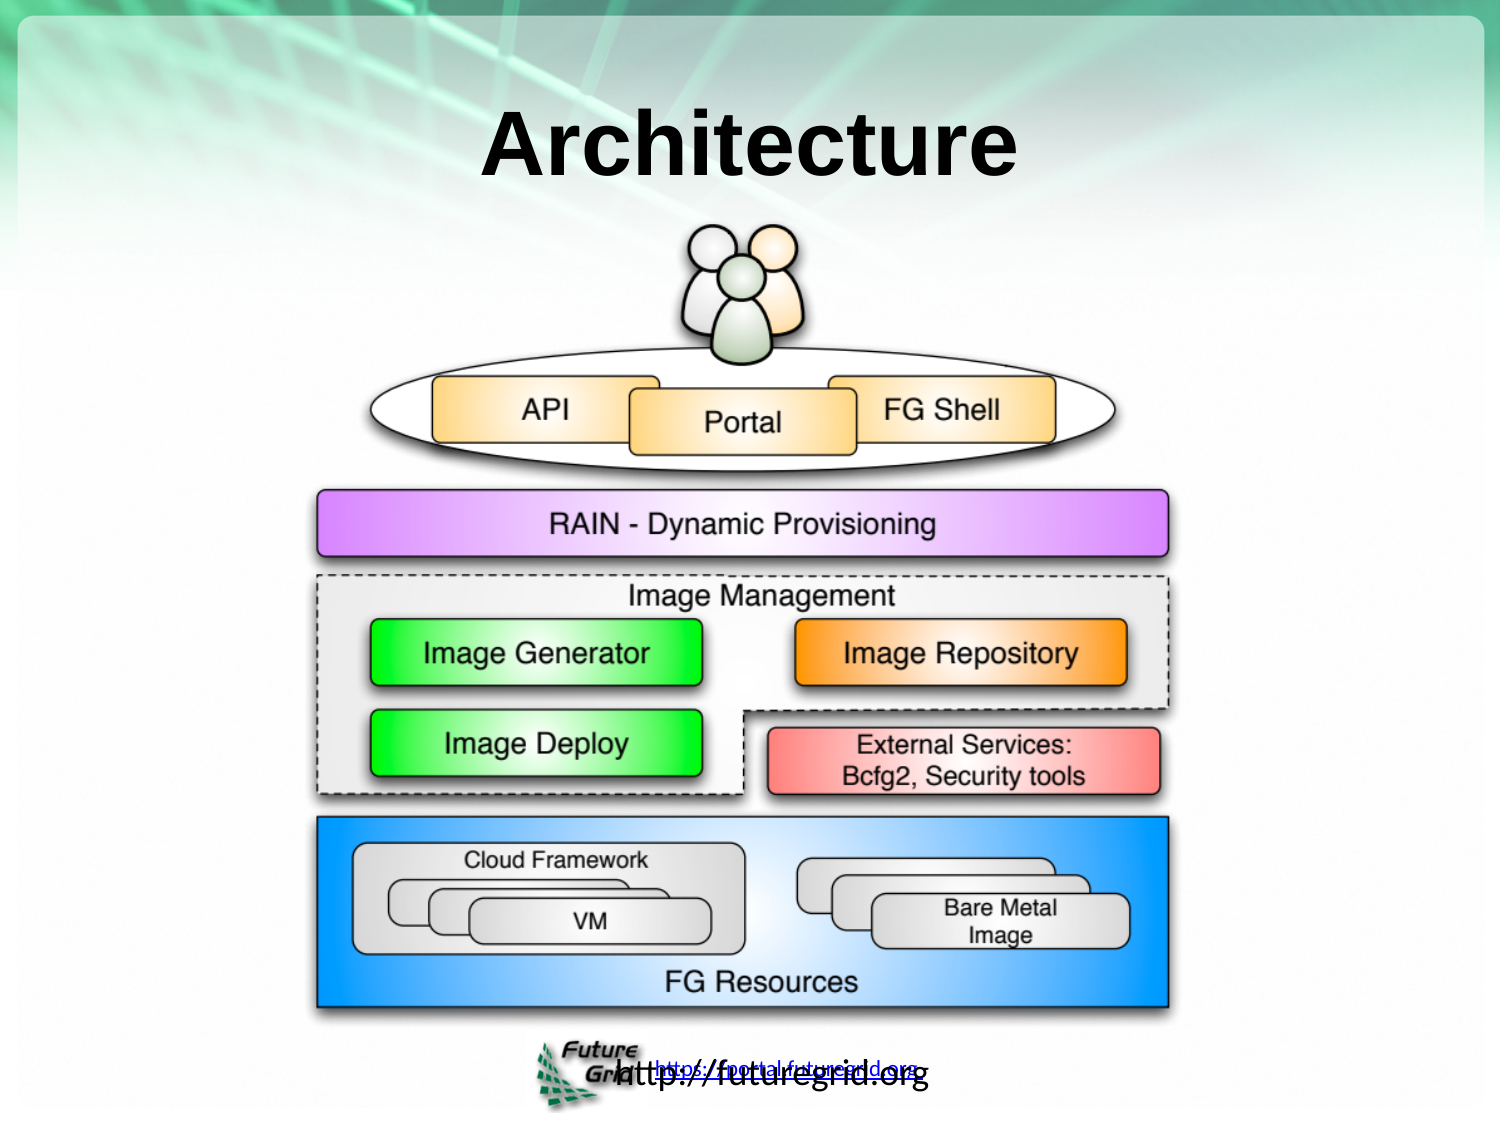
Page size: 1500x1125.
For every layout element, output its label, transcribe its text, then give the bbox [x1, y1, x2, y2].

title Architecture [74, 44, 1426, 233]
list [299, 213, 1187, 1029]
footer http://futuregrid.org [601, 1040, 1077, 1095]
picture [0, 0, 1500, 1125]
